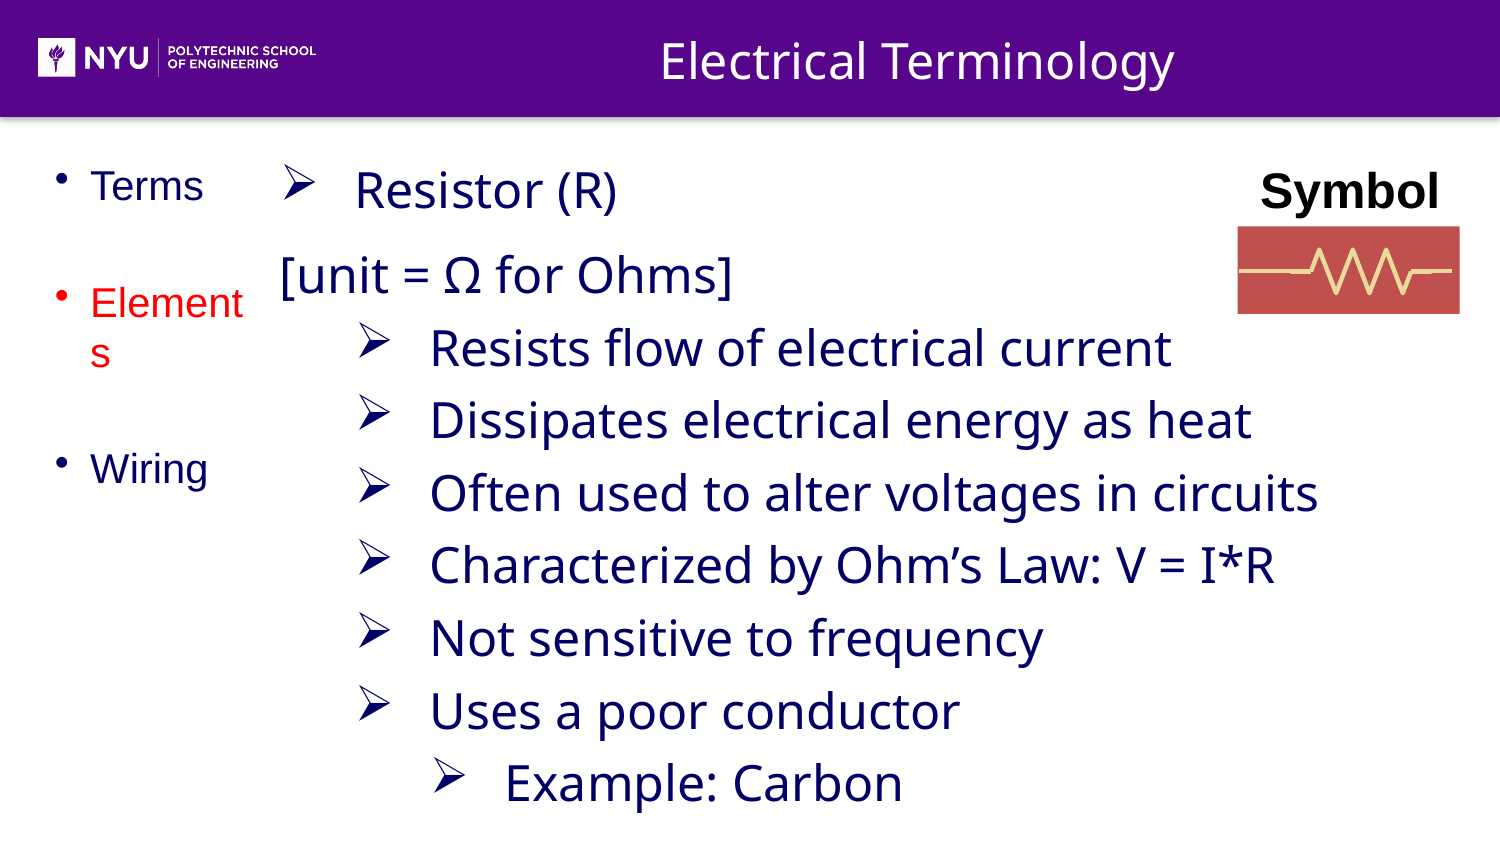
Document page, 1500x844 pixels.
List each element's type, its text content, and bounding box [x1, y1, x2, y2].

list Electrical Terminology [372, 37, 1463, 81]
picture [38, 38, 316, 77]
text_box Terms Elements Wiring [40, 151, 265, 500]
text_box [1237, 151, 1463, 315]
text_box Resistor (R) [unit = Ω for Ohms] Resists flow of electrical current Dissipates electrical energy as heat Often used to alter voltages in circuits Characterized by Ohm’s Law: V = I*R Not sensitive to frequency Uses a poor conductor Example: Carbon [265, 151, 1369, 796]
